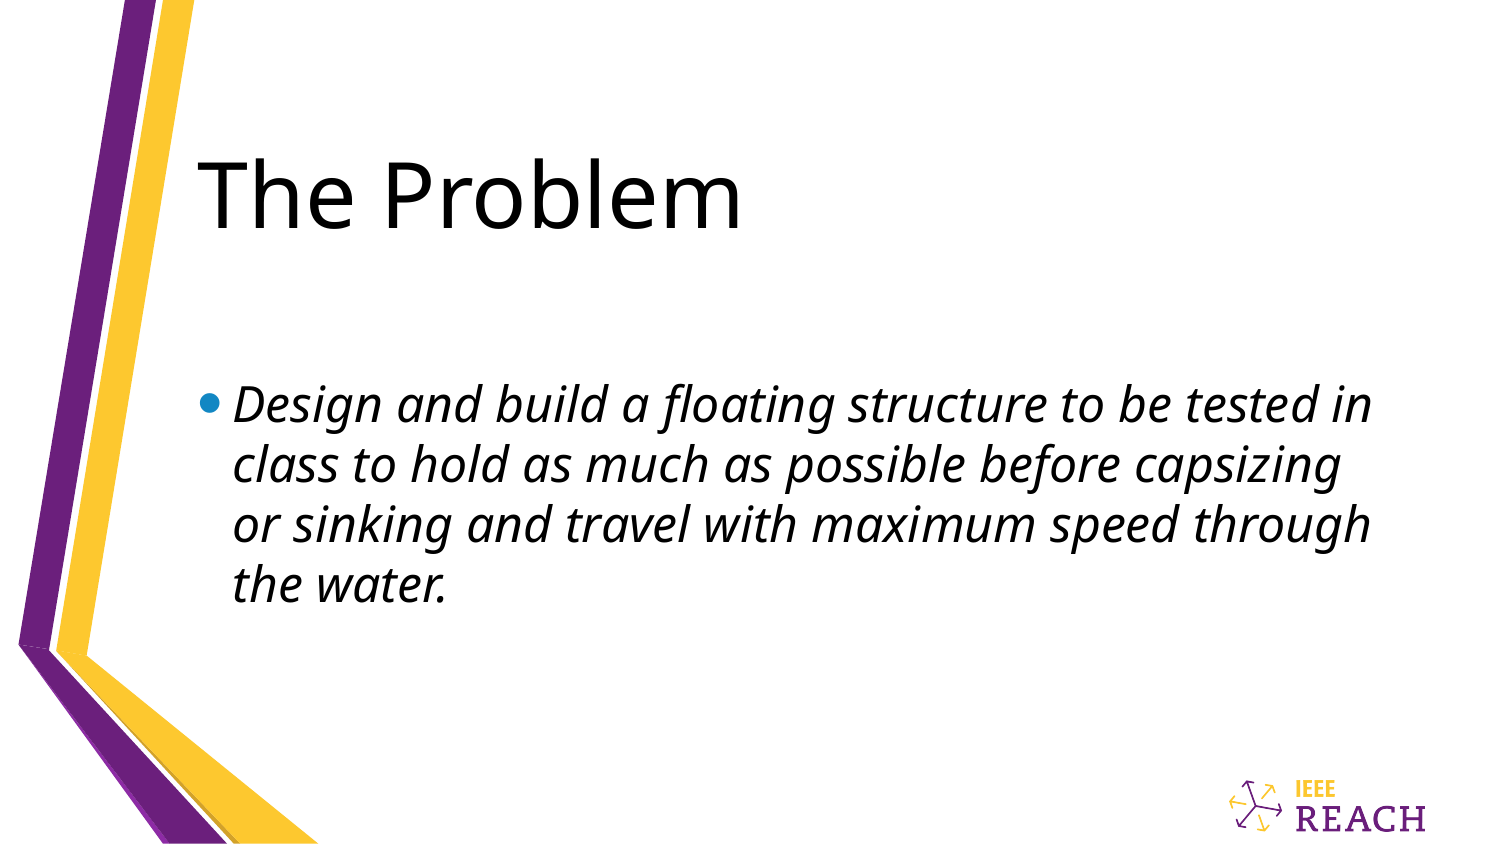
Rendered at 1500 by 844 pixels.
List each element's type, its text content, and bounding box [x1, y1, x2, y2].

title The Problem [182, 84, 1416, 300]
list Design and build a floating structure to be tested in class to hold as much as possible before capsizing or sinking and travel with maximum speed through the water. [182, 300, 1416, 685]
picture [1229, 780, 1425, 832]
